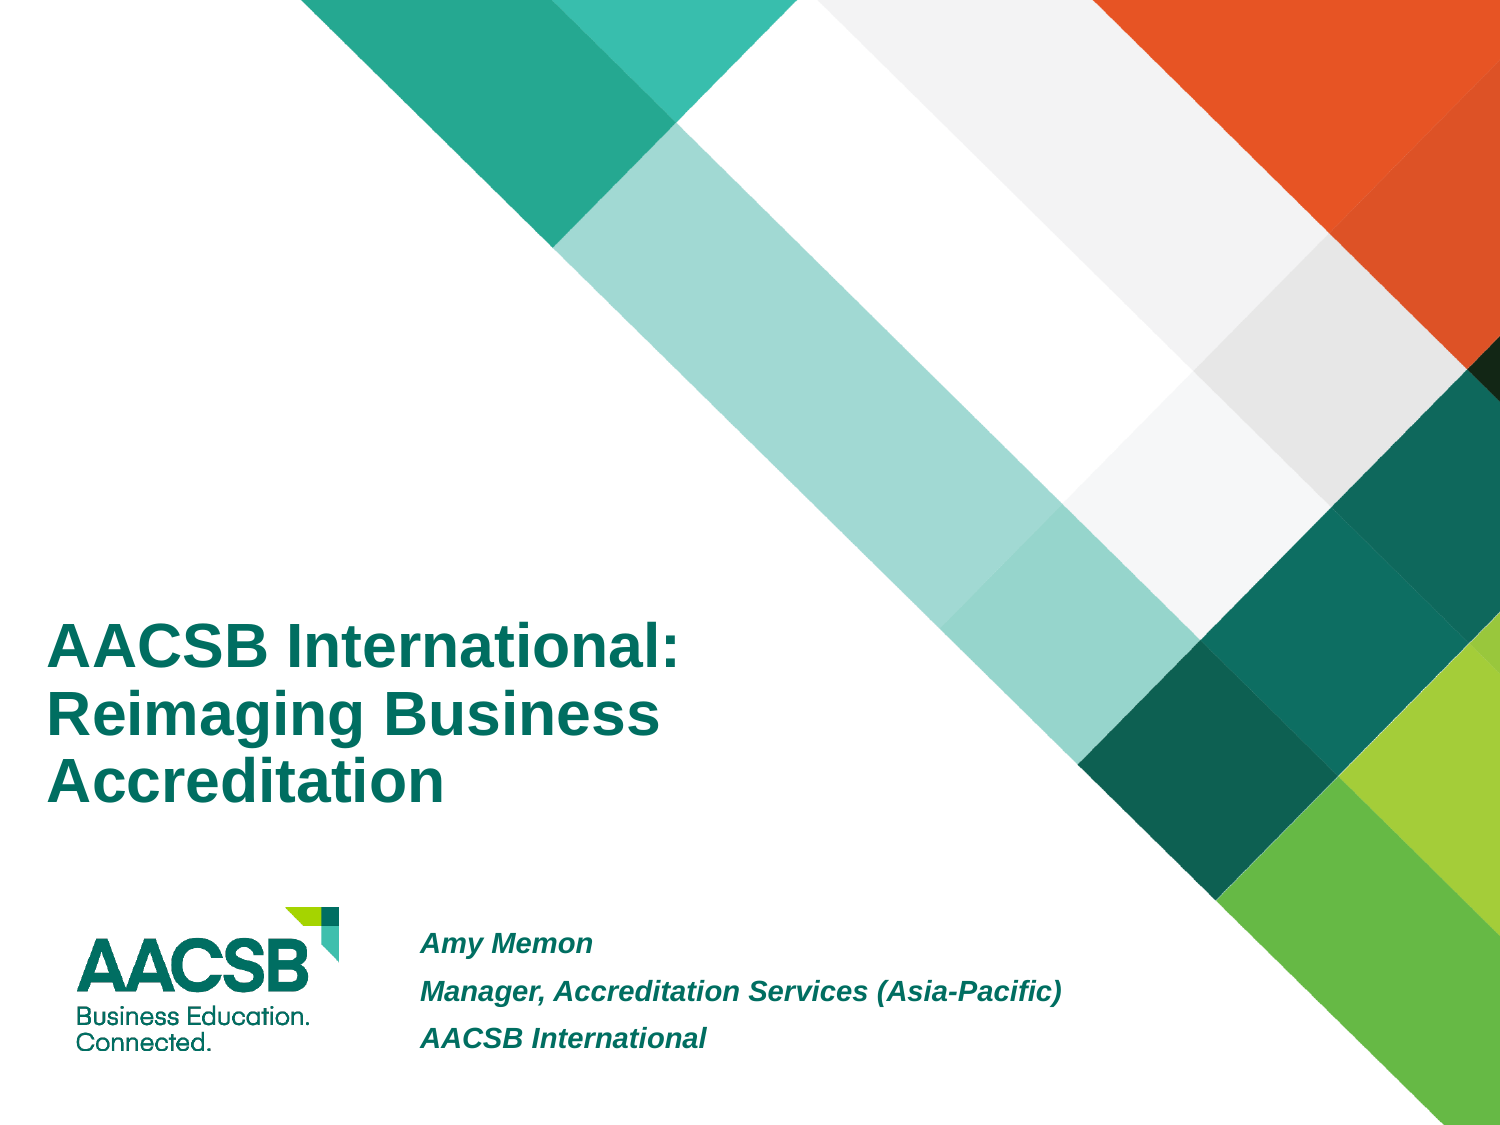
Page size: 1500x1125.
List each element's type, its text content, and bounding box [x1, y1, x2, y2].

picture [300, 0, 1500, 1125]
picture [75, 817, 419, 1125]
subtitle Amy Memon Manager, Accreditation Services (Asia-Pacific) AACSB International [419, 772, 1361, 1125]
title AACSB International: Reimaging Business Accreditation [46, 463, 950, 817]
